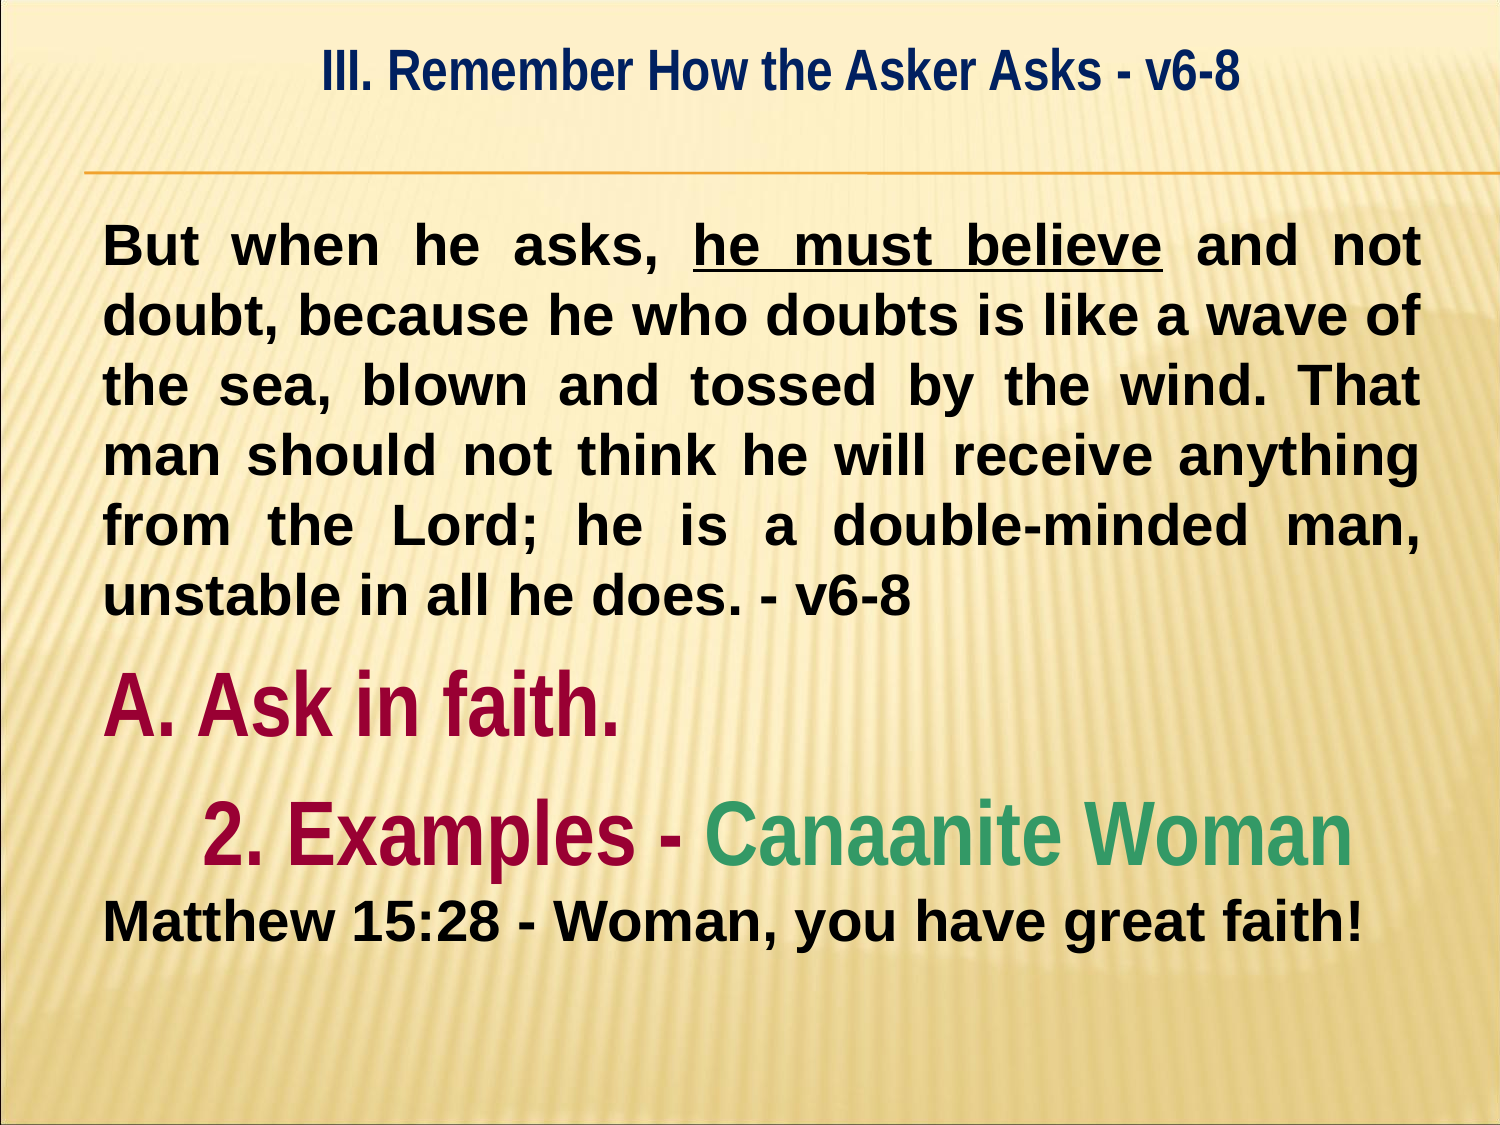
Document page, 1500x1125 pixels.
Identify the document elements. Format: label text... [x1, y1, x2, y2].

text_box III. Remember How the Asker Asks - v6-8 [125, 24, 1438, 110]
picture [0, 0, 1500, 1125]
list But when he asks, he must believe and not doubt, because he who doubts is like a wave of the sea, blown and tossed by the wind. That man should not think he will receive anything from the Lord; he is a double-minded man, unstable in all he does. - v6-8 A. Ask in faith. 2. Examples - Canaanite Woman Matthew 15:28 - Woman, you have great faith! [87, 200, 1438, 1050]
